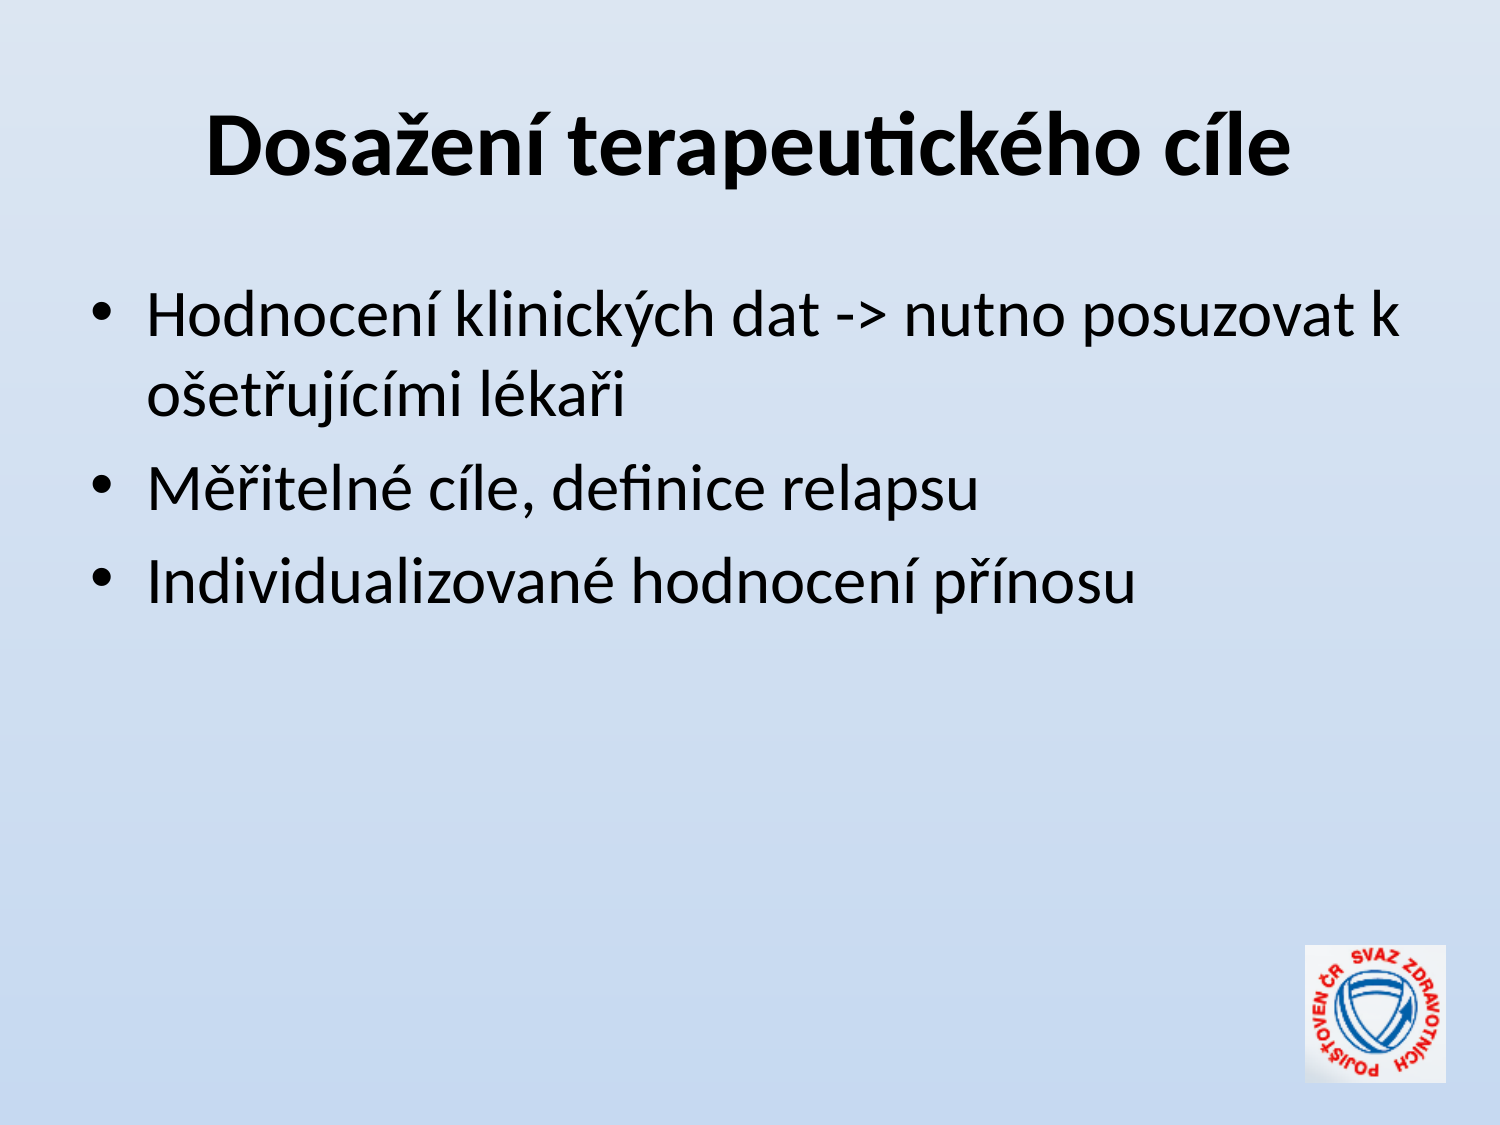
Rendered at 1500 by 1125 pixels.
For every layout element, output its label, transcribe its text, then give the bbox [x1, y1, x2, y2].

title Dosažení terapeutického cíle [75, 45, 1425, 233]
list Hodnocení klinických dat -> nutno posuzovat k ošetřujícími lékaři Měřitelné cíle, definice relapsu Individualizované hodnocení přínosu [75, 262, 1425, 1005]
picture [1304, 945, 1446, 1084]
